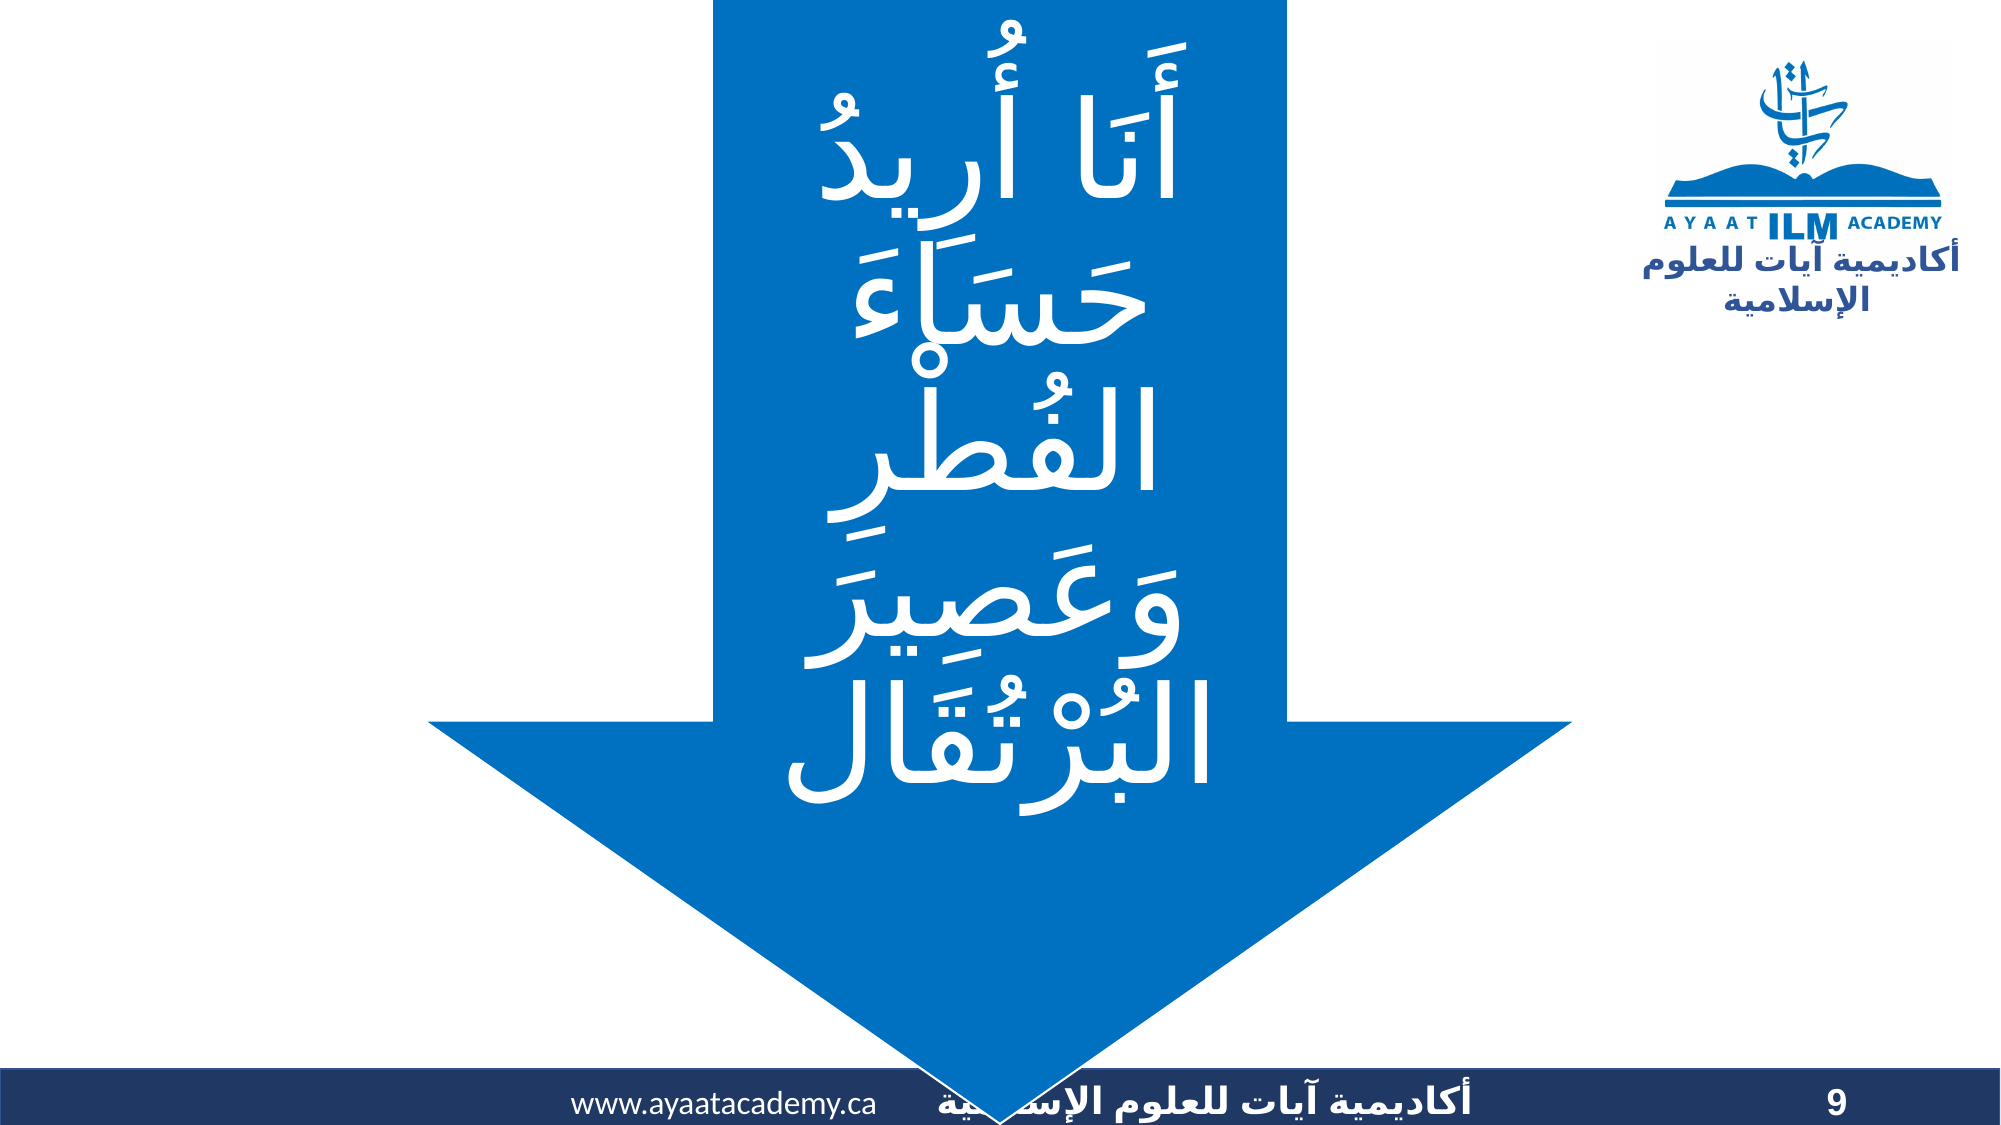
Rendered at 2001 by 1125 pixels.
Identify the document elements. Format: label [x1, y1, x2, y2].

text_box [0, 0, 2000, 1125]
